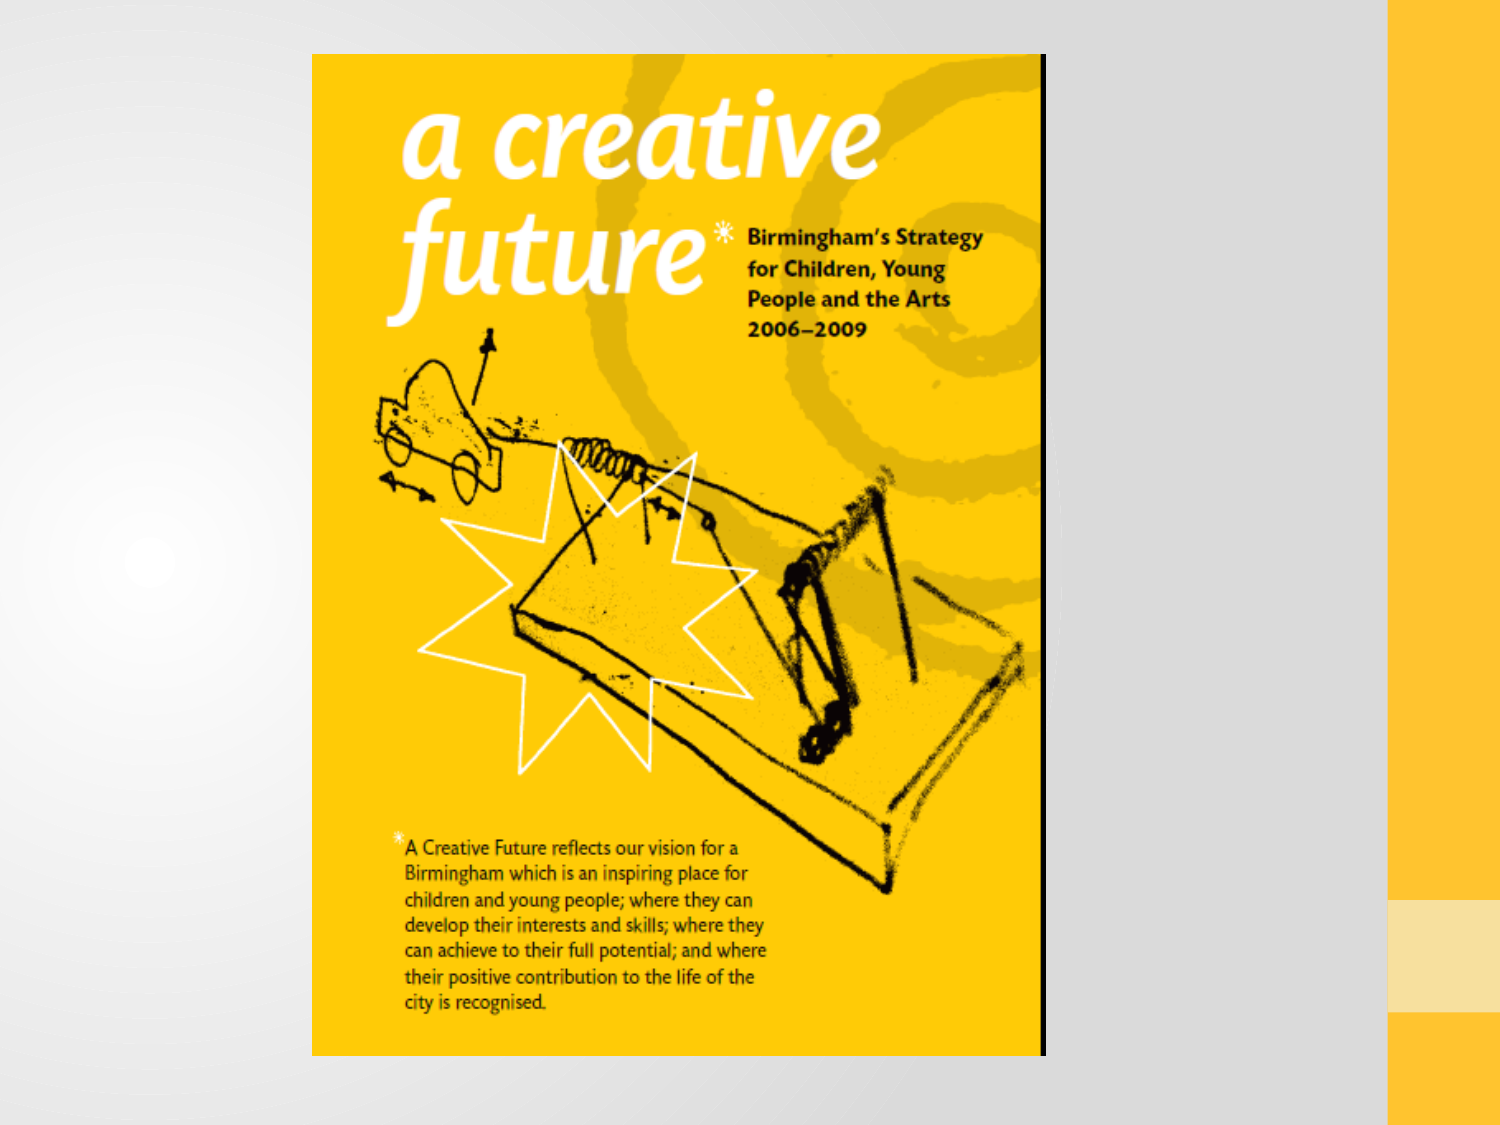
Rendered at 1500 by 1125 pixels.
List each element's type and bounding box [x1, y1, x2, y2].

list [312, 53, 1046, 1056]
